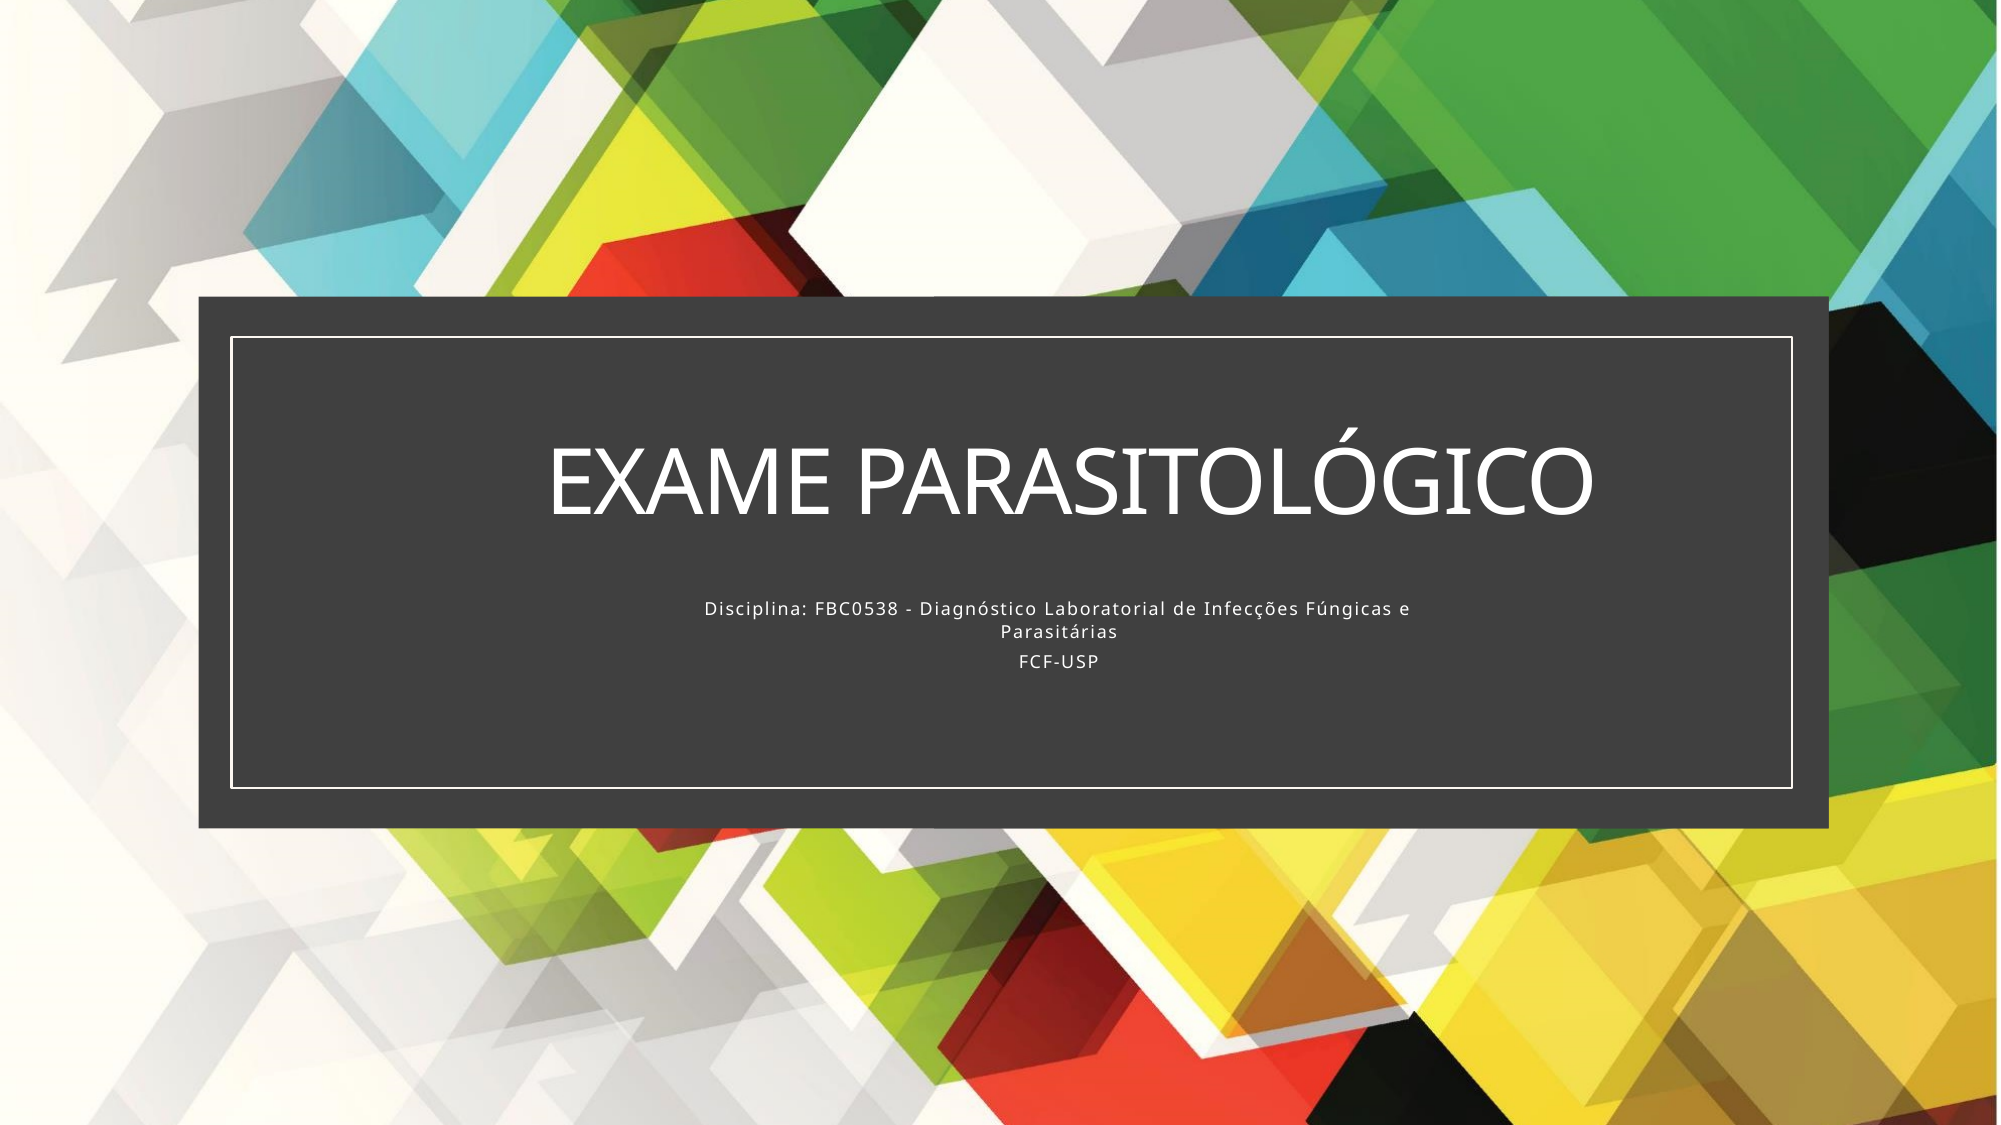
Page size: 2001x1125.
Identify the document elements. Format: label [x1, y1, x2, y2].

picture [0, 0, 2000, 1125]
text_box [198, 296, 1829, 829]
